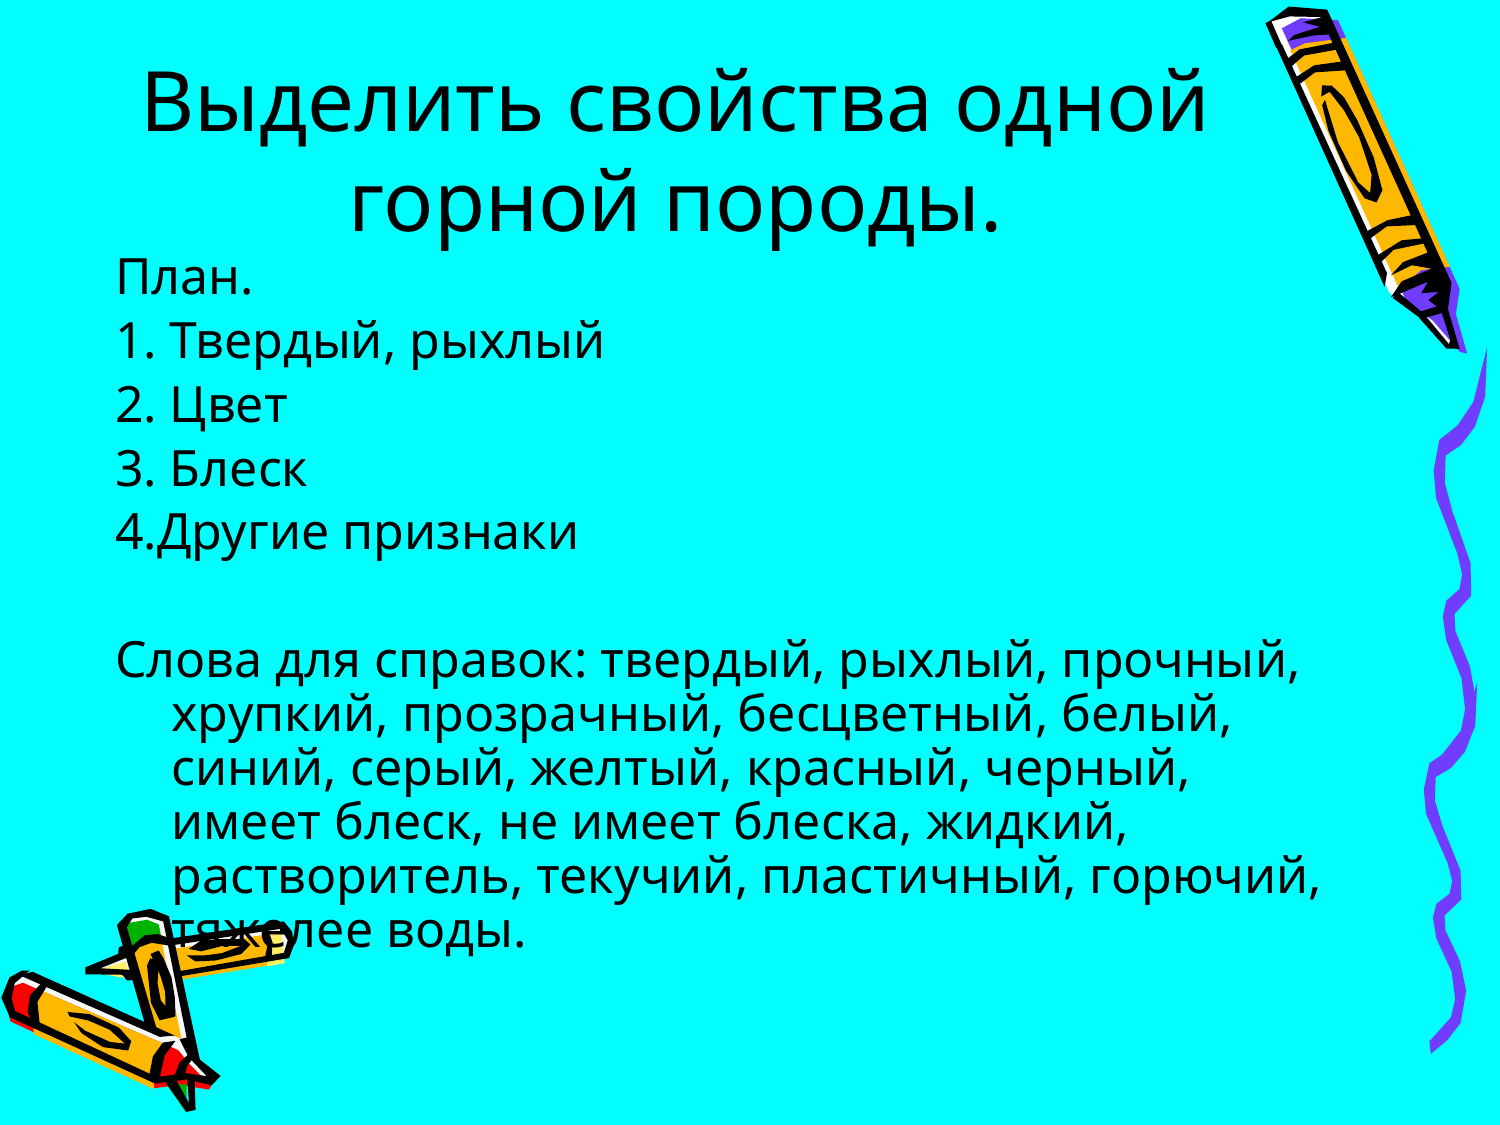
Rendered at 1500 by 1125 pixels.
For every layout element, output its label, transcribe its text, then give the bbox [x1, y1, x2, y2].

title Выделить свойства одной горной породы. [112, 90, 1240, 243]
list План. 1. Твердый, рыхлый 2. Цвет 3. Блеск 4.Другие признаки Слова для справок: твердый, рыхлый, прочный, хрупкий, прозрачный, бесцветный, белый, синий, серый, желтый, красный, черный, имеет блеск, не имеет блеска, жидкий, растворитель, текучий, пластичный, горючий, тяжелее воды. [100, 243, 1363, 1047]
